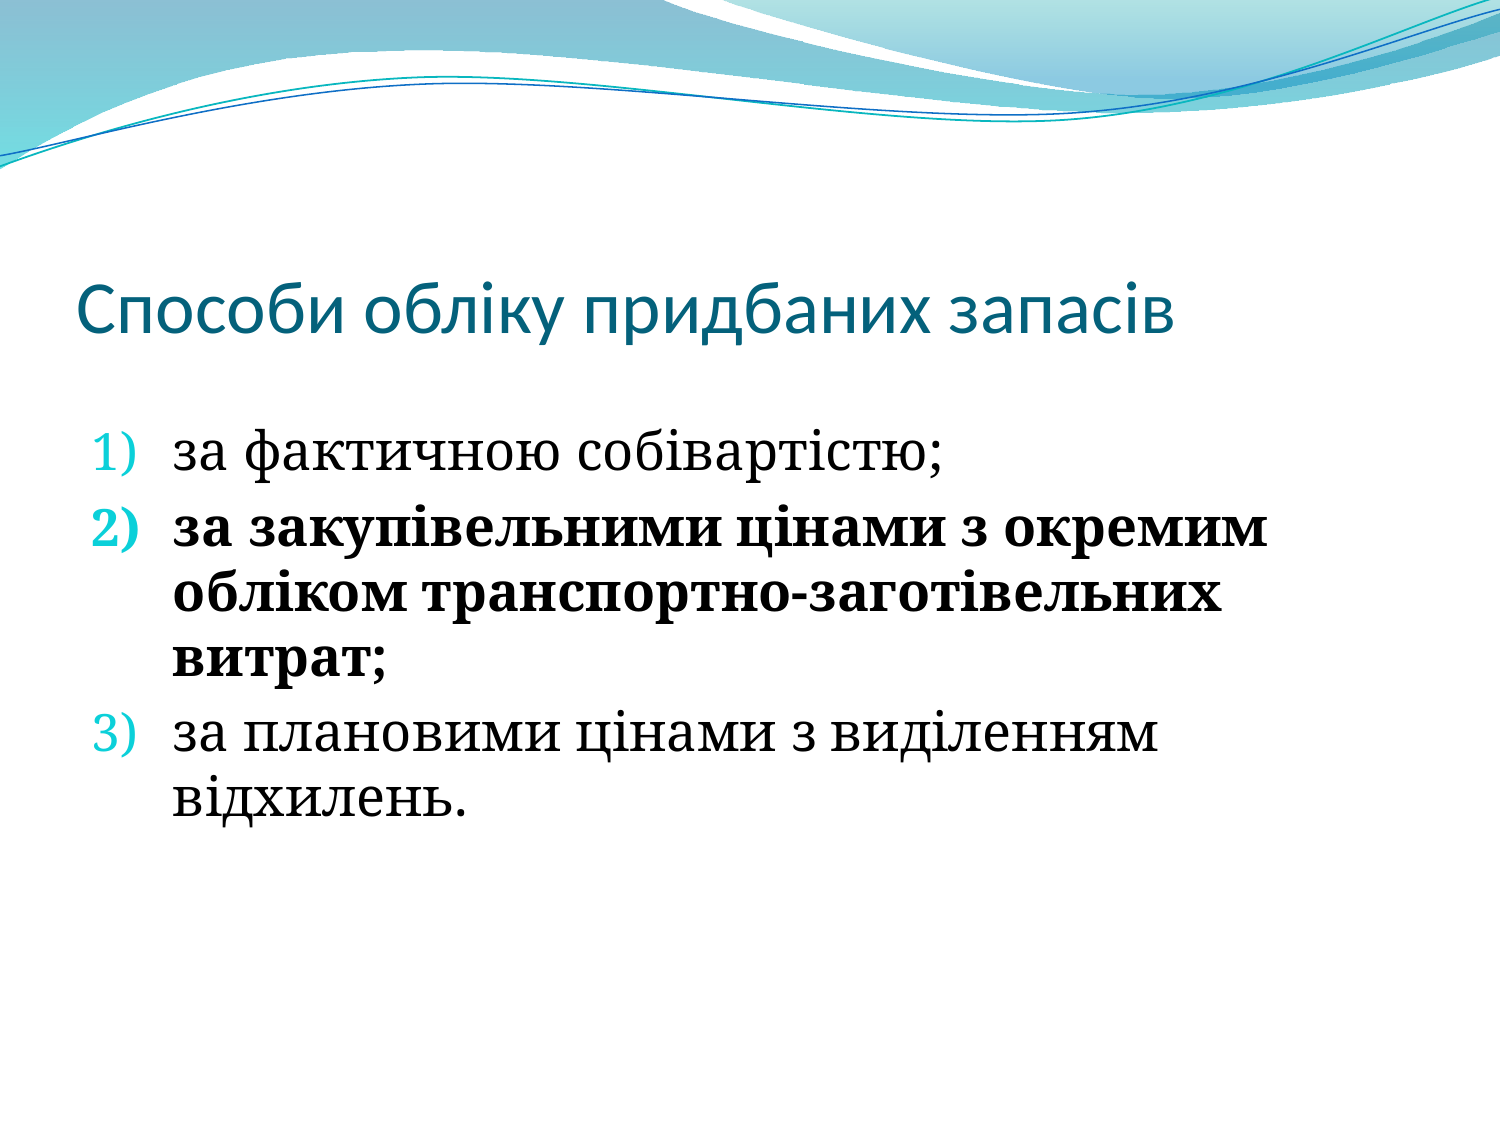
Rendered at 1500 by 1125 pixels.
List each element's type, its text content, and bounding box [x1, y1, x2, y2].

list за фактичною собівартістю; за закупівельними цінами з окремим обліком транспортно-заготівельних витрат; за плановими цінами з виділенням відхилень. [76, 408, 1427, 728]
title Способи обліку придбаних запасів [76, 160, 1427, 349]
